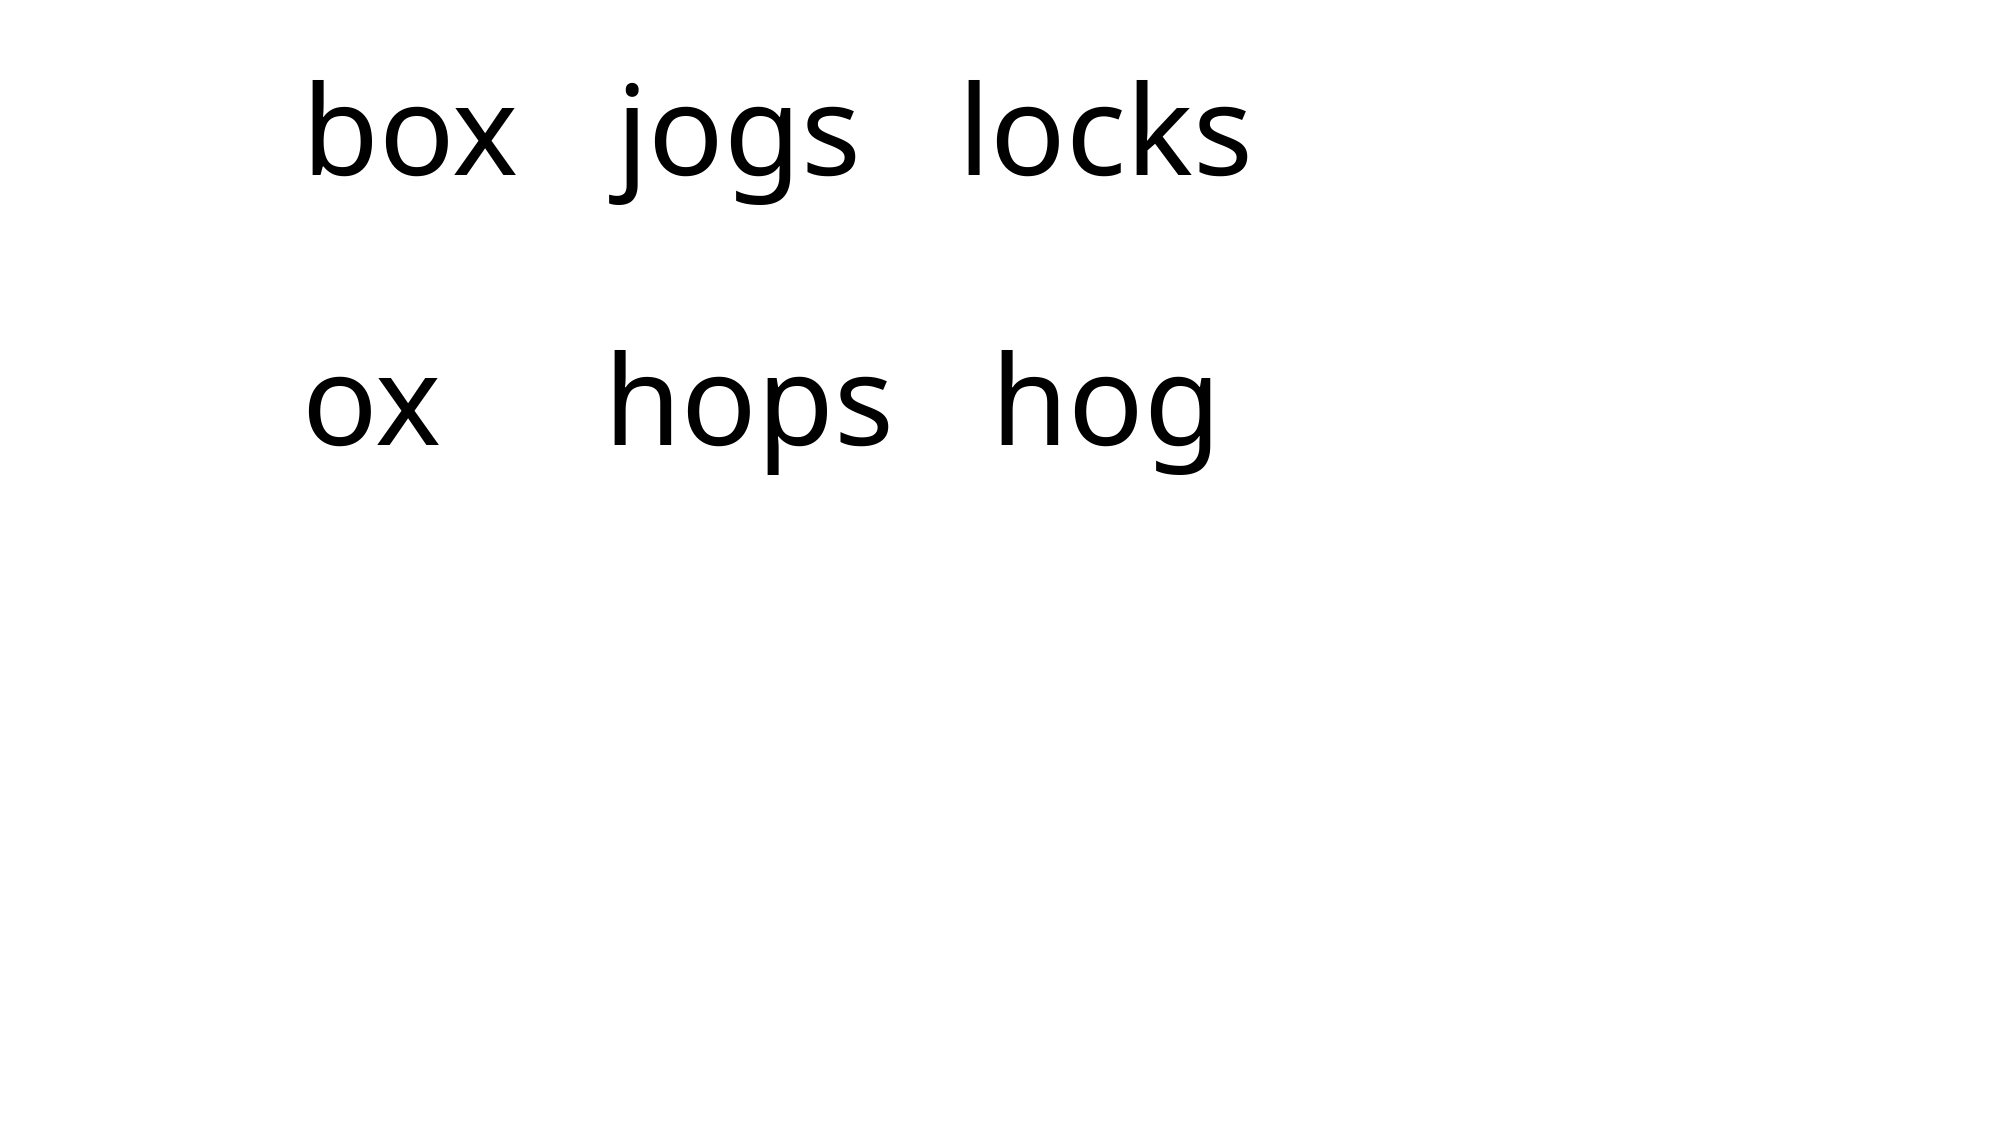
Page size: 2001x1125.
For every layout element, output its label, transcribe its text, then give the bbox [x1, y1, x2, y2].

title box jogs locks ox hops hog [137, 59, 1863, 1084]
